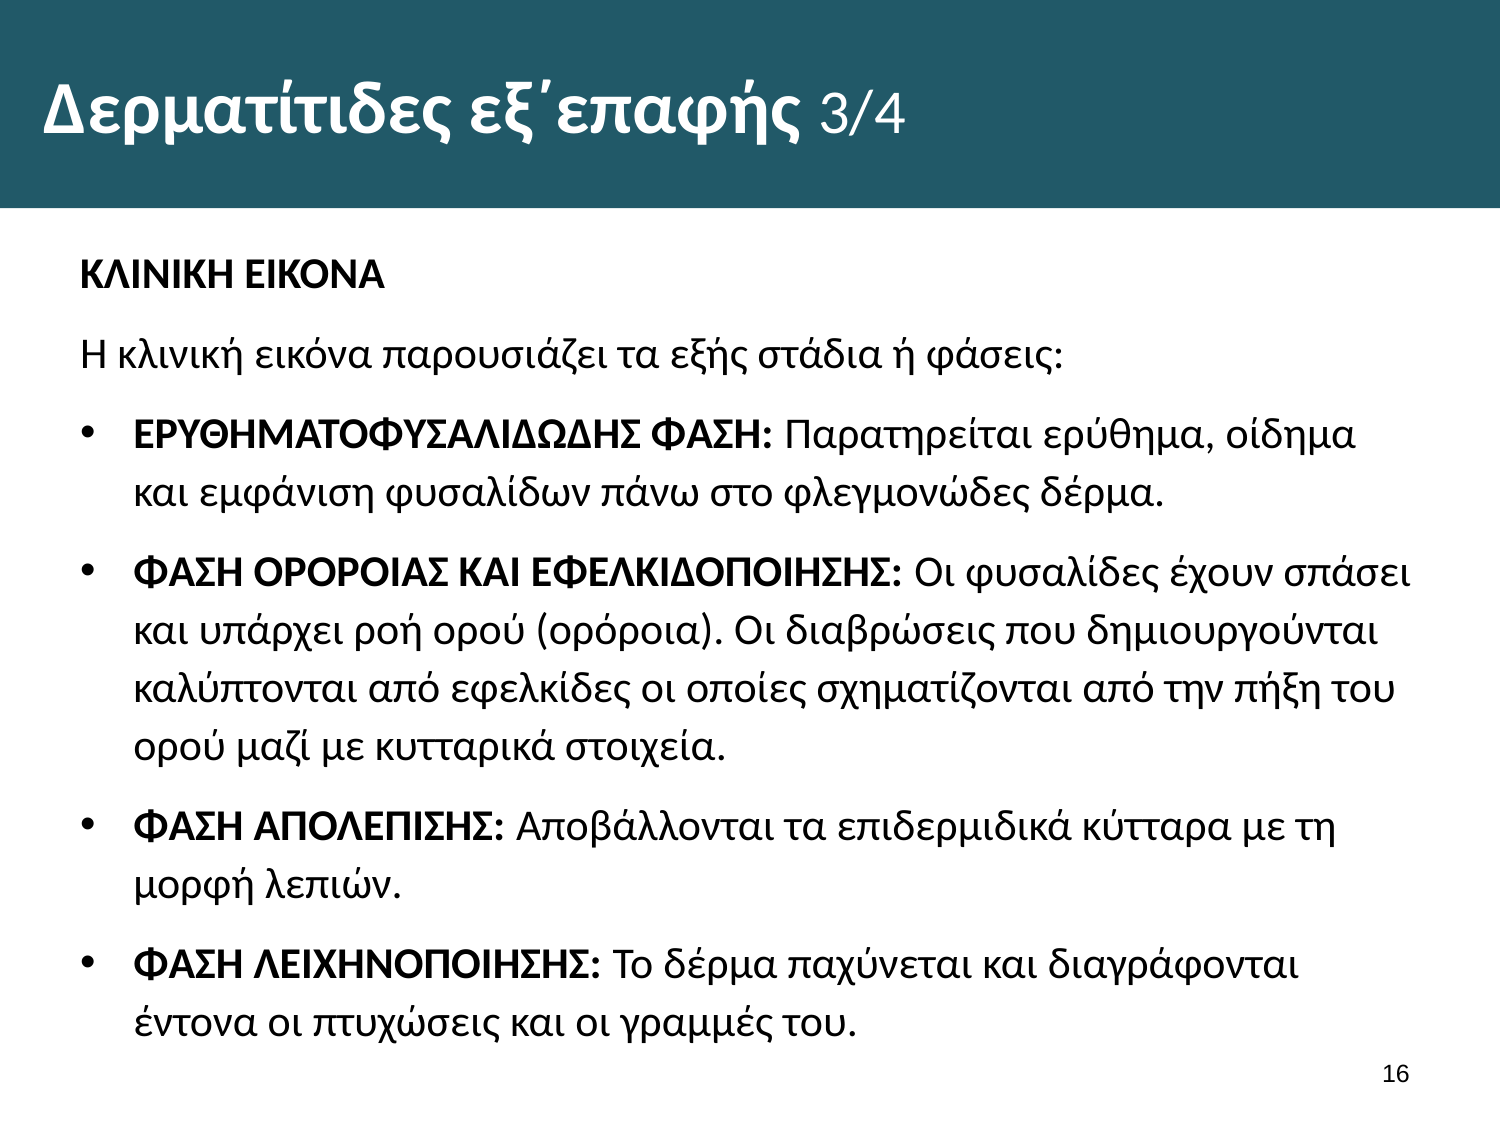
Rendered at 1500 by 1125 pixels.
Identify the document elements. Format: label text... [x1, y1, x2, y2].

title Δερματίτιδες εξ΄επαφής 3/4 [0, 0, 1500, 209]
list ΚΛΙΝΙΚΗ ΕΙΚΟΝΑ Η κλινική εικόνα παρουσιάζει τα εξής στάδια ή φάσεις: ΕΡΥΘΗΜΑΤΟΦΥΣΑΛΙΔΩΔΗΣ ΦΑΣΗ: Παρατηρείται ερύθημα, οίδημα και εμφάνιση φυσαλίδων πάνω στο φλεγμονώδες δέρμα. ΦΑΣΗ ΟΡΟΡΟΙΑΣ ΚΑΙ ΕΦΕΛΚΙΔΟΠΟΙΗΣΗΣ: Οι φυσαλίδες έχουν σπάσει και υπάρχει ροή ορού (ορόροια). Οι διαβρώσεις που δημιουργούνται καλύπτονται από εφελκίδες οι οποίες σχηματίζονται από την πήξη του ορού μαζί με κυτταρικά στοιχεία. ΦΑΣΗ ΑΠΟΛΕΠΙΣΗΣ: Αποβάλλονται τα επιδερμιδικά κύτταρα με τη μορφή λεπιών. ΦΑΣΗ ΛΕΙΧΗΝΟΠΟΙΗΣΗΣ: Το δέρμα παχύνεται και διαγράφονται έντονα οι πτυχώσεις και οι γραμμές του. [64, 231, 1436, 1059]
slide_number 15 [1074, 1042, 1425, 1103]
